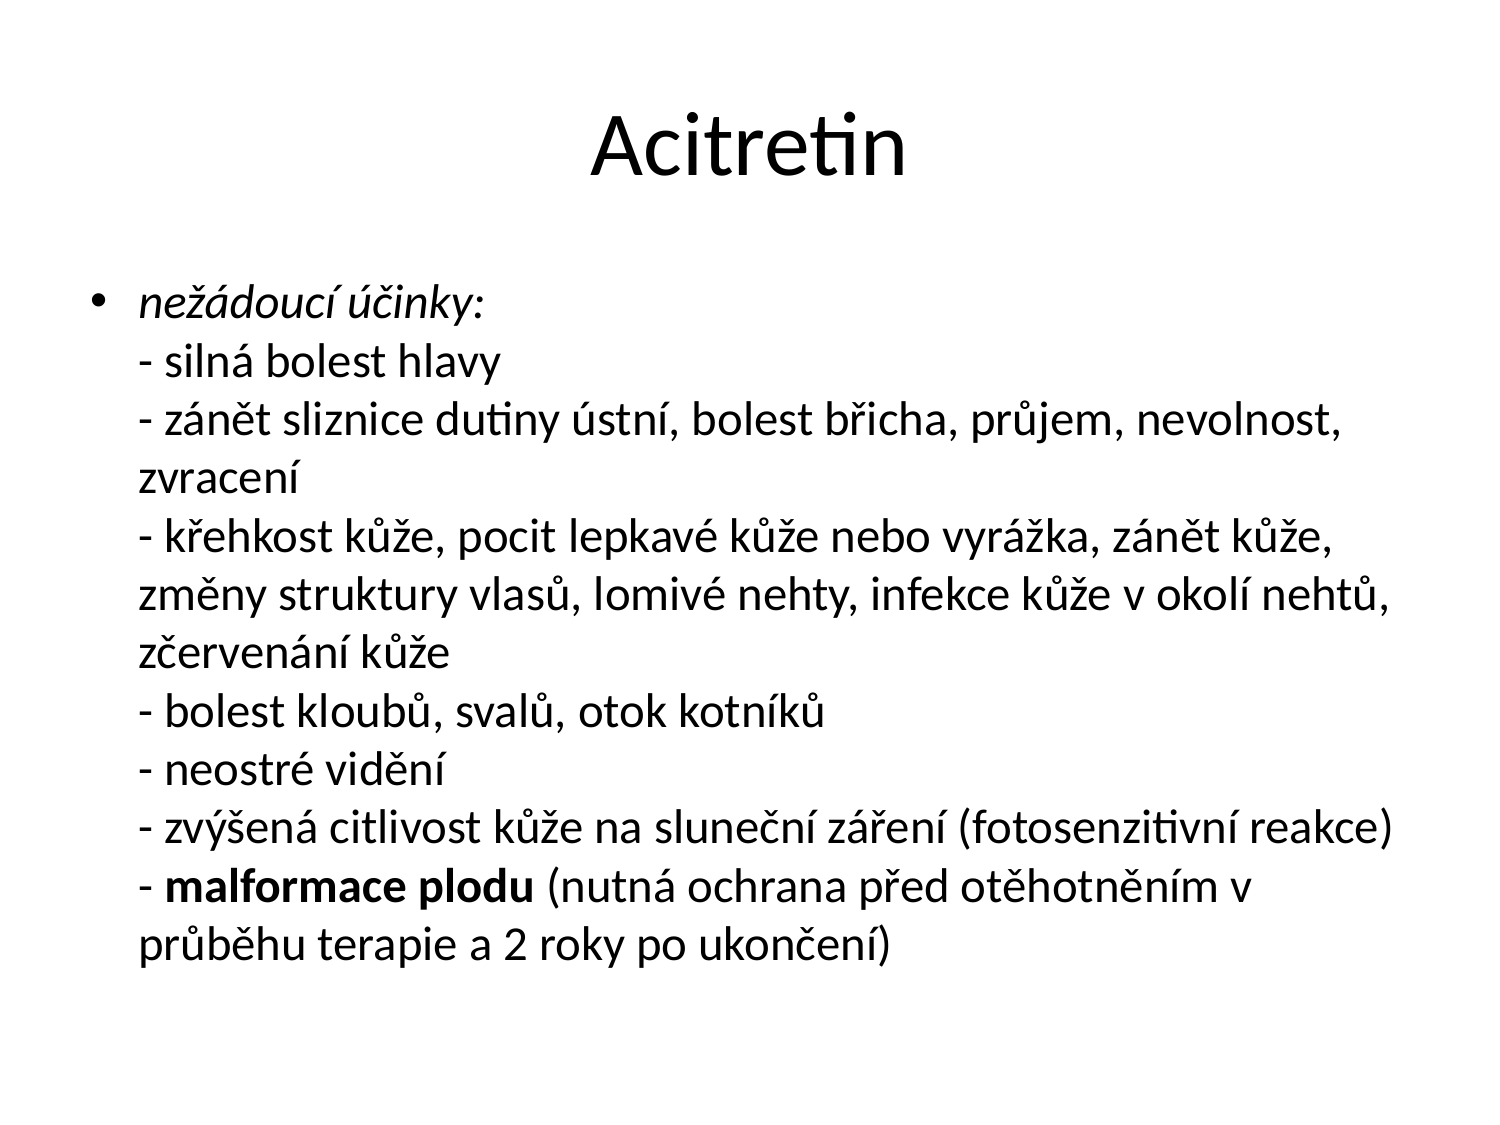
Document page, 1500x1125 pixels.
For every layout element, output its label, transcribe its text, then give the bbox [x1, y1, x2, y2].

title Acitretin [75, 45, 1425, 233]
list nežádoucí účinky: - silná bolest hlavy - zánět sliznice dutiny ústní, bolest břicha, průjem, nevolnost, zvracení - křehkost kůže, pocit lepkavé kůže nebo vyrážka, zánět kůže, změny struktury vlasů, lomivé nehty, infekce kůže v okolí nehtů, zčervenání kůže - bolest kloubů, svalů, otok kotníků - neostré vidění - zvýšená citlivost kůže na sluneční záření (fotosenzitivní reakce) - malformace plodu (nutná ochrana před otěhotněním v průběhu terapie a 2 roky po ukončení) [75, 262, 1425, 1094]
